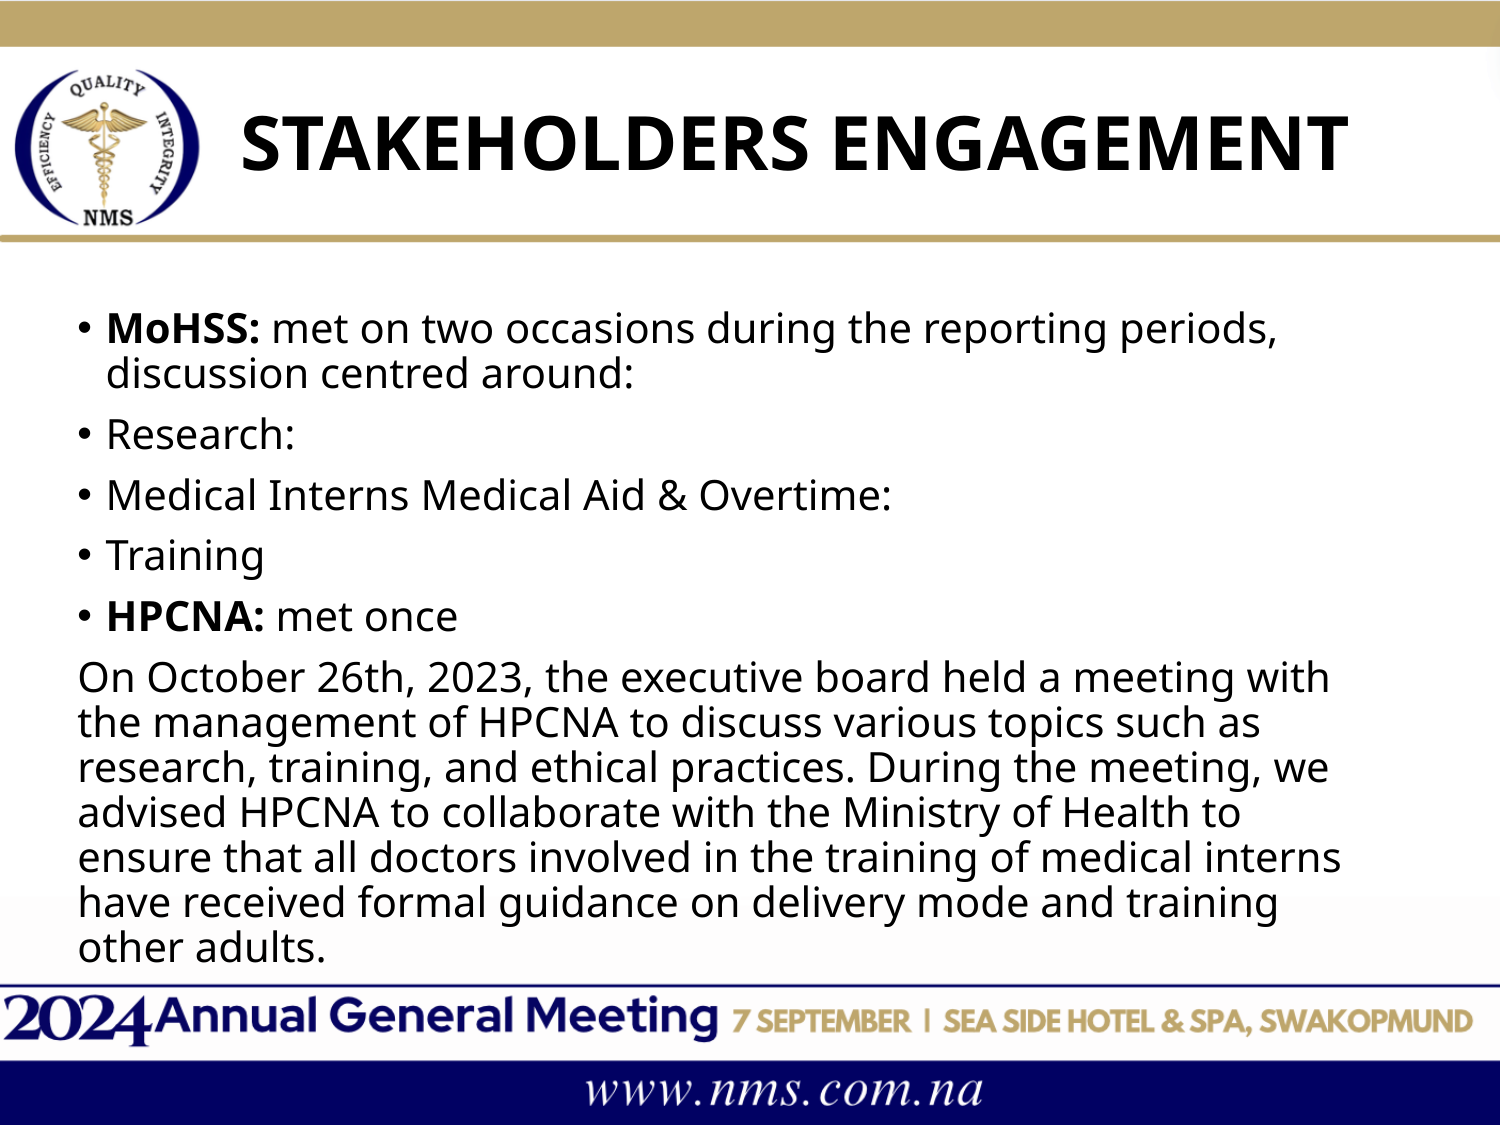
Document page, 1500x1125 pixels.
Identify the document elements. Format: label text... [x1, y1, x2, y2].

picture [0, 0, 1500, 1125]
list MoHSS: met on two occasions during the reporting periods, discussion centred around: Research: Medical Interns Medical Aid & Overtime: Training HPCNA: met once On October 26th, 2023, the executive board held a meeting with the management of HPCNA to discuss various topics such as research, training, and ethical practices. During the meeting, we advised HPCNA to collaborate with the Ministry of Health to ensure that all doctors involved in the training of medical interns have received formal guidance on delivery mode and training other adults. [62, 299, 1400, 1088]
title STAKEHOLDERS ENGAGEMENT [225, 87, 1500, 306]
